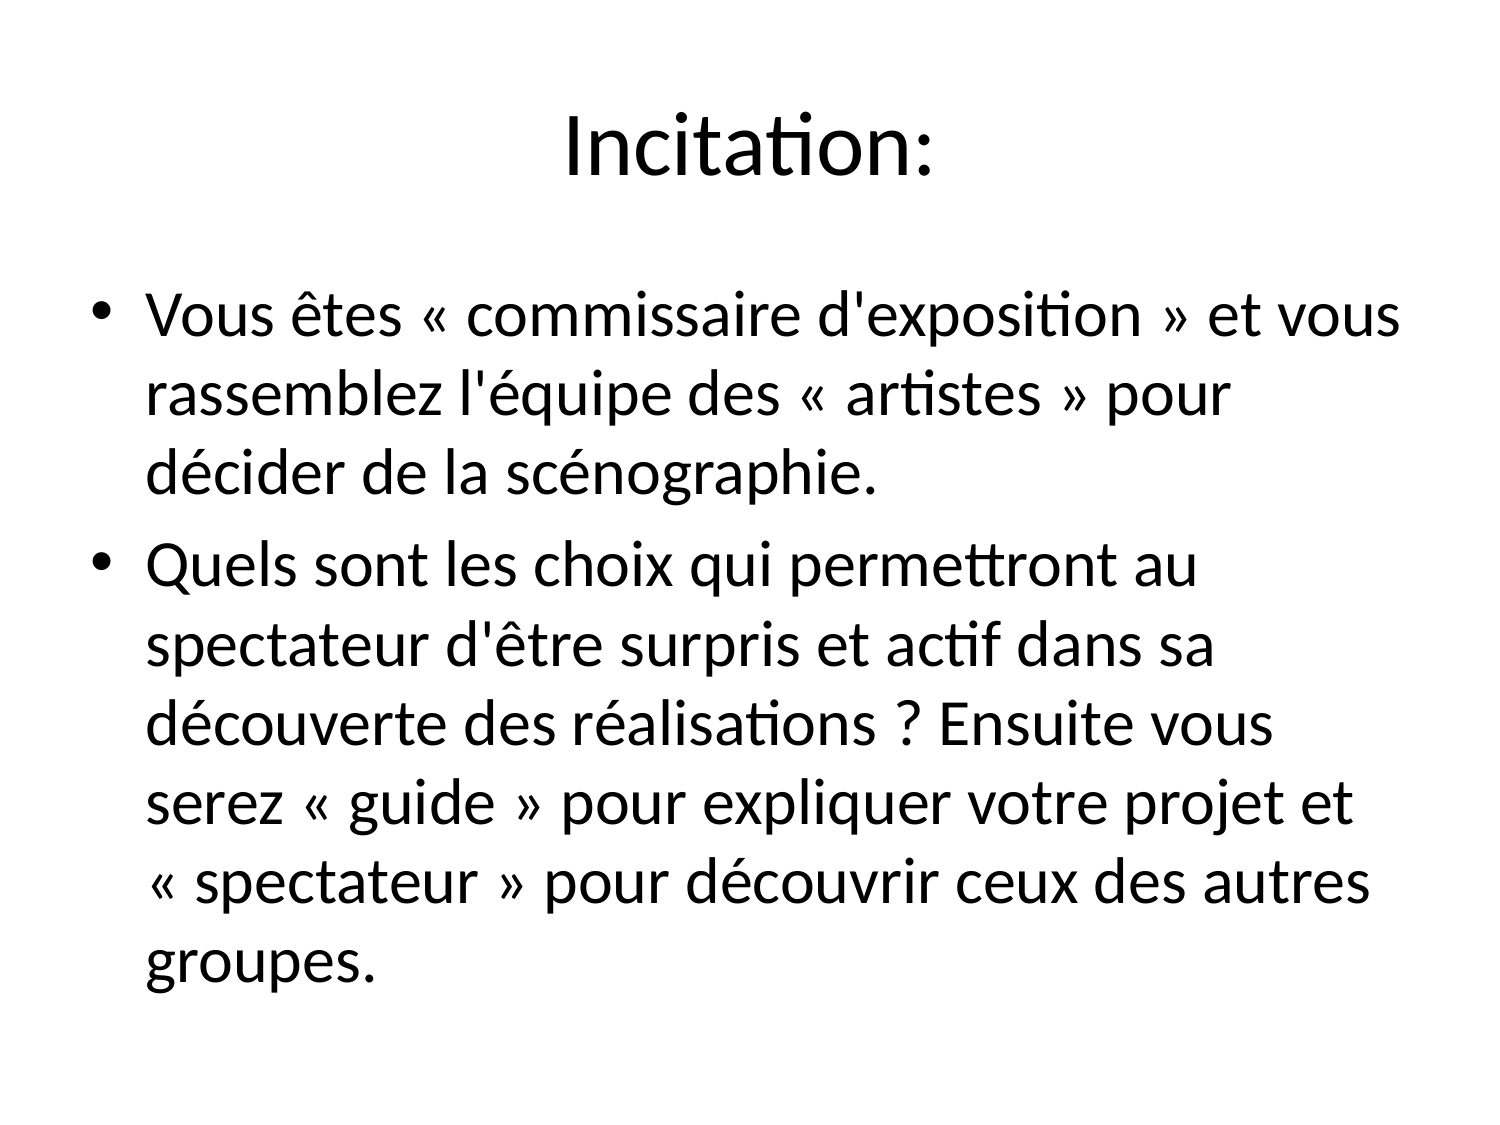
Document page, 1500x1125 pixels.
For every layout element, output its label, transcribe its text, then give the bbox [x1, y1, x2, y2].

list Vous êtes « commissaire d'exposition » et vous rassemblez l'équipe des « artistes » pour décider de la scénographie. Quels sont les choix qui permettront au spectateur d'être surpris et actif dans sa découverte des réalisations ? Ensuite vous serez « guide » pour expliquer votre projet et « spectateur » pour découvrir ceux des autres groupes. [75, 262, 1425, 1005]
title Incitation: [75, 45, 1425, 233]
